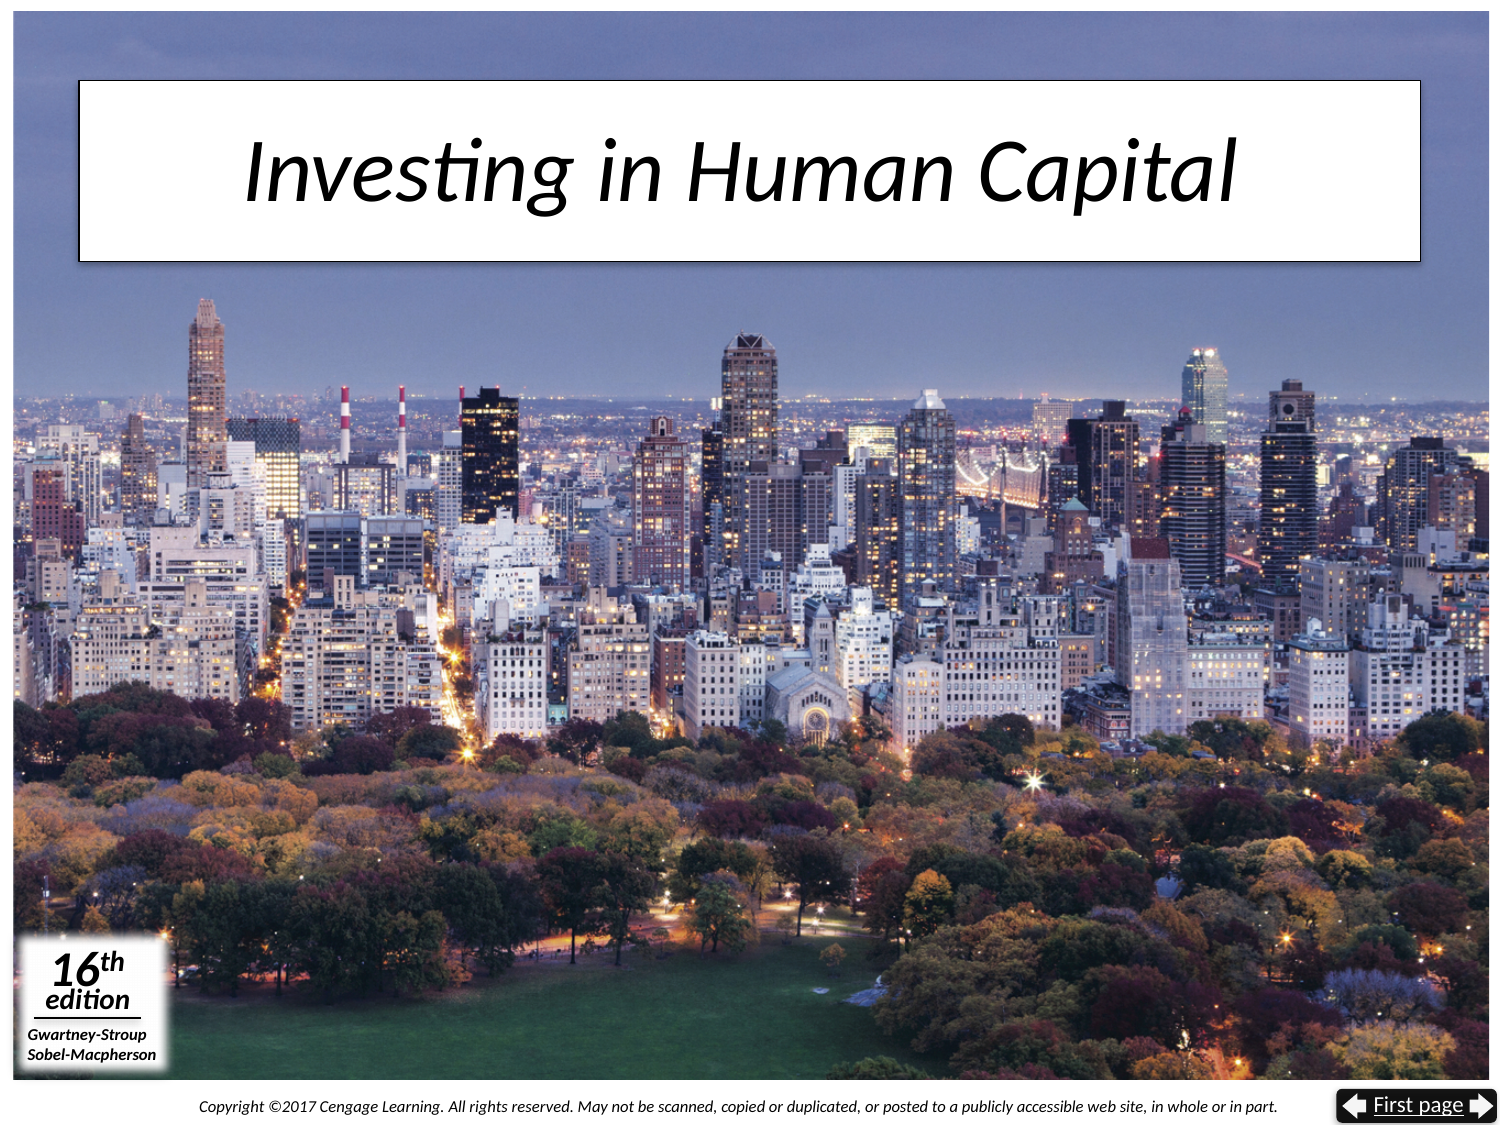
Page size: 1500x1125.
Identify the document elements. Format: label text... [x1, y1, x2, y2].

title Investing in Human Capital [103, 94, 1379, 236]
picture [12, 11, 1490, 1080]
